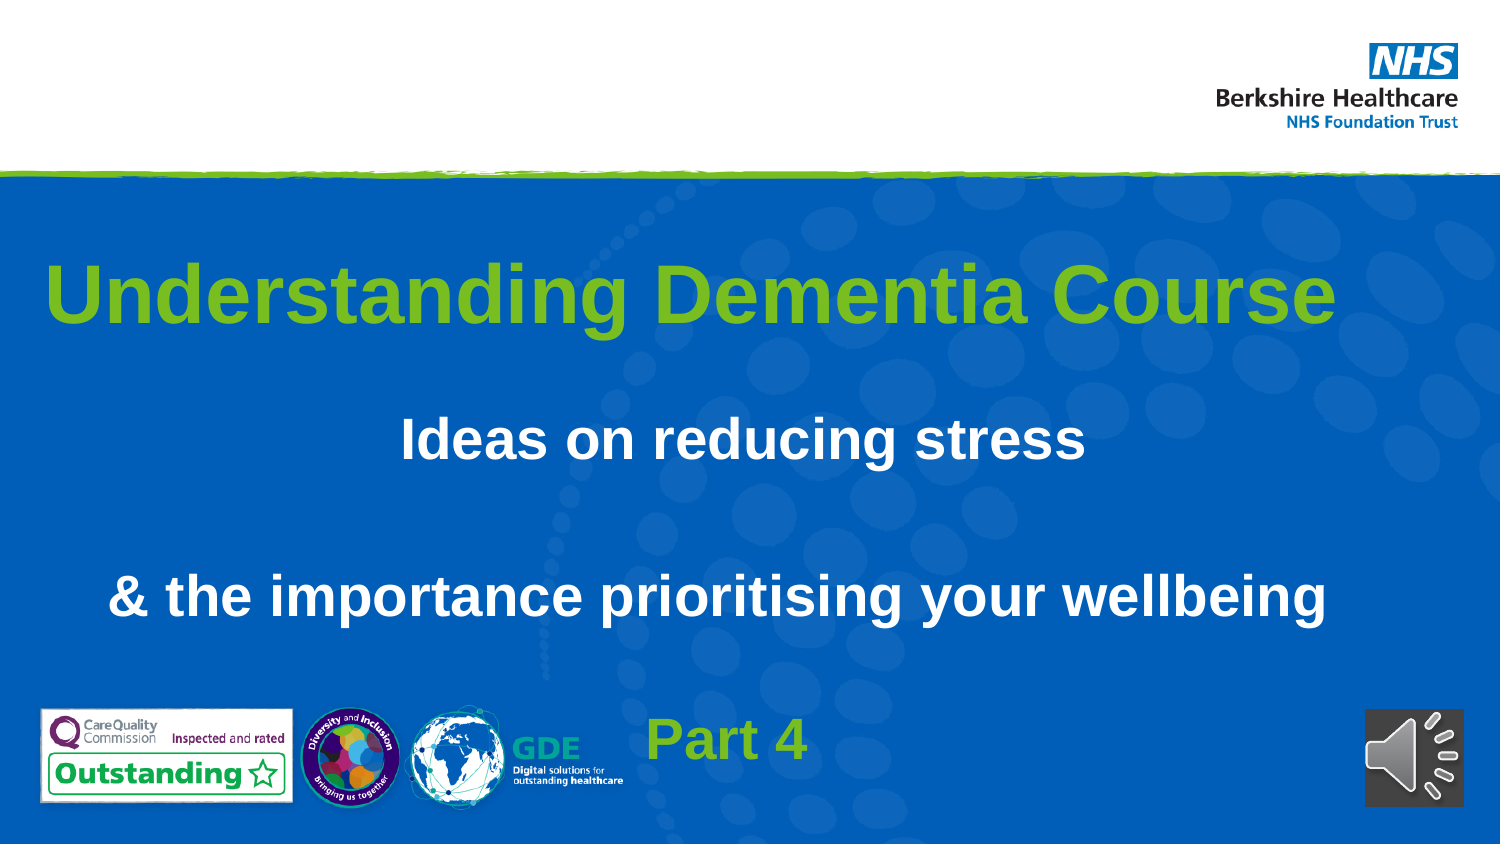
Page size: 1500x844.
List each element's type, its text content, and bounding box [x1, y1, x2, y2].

picture [0, 0, 1500, 844]
text_box Understanding Dementia Course Ideas on reducing stress & the importance prioritising your wellbeing Part 4 [29, 232, 1424, 779]
